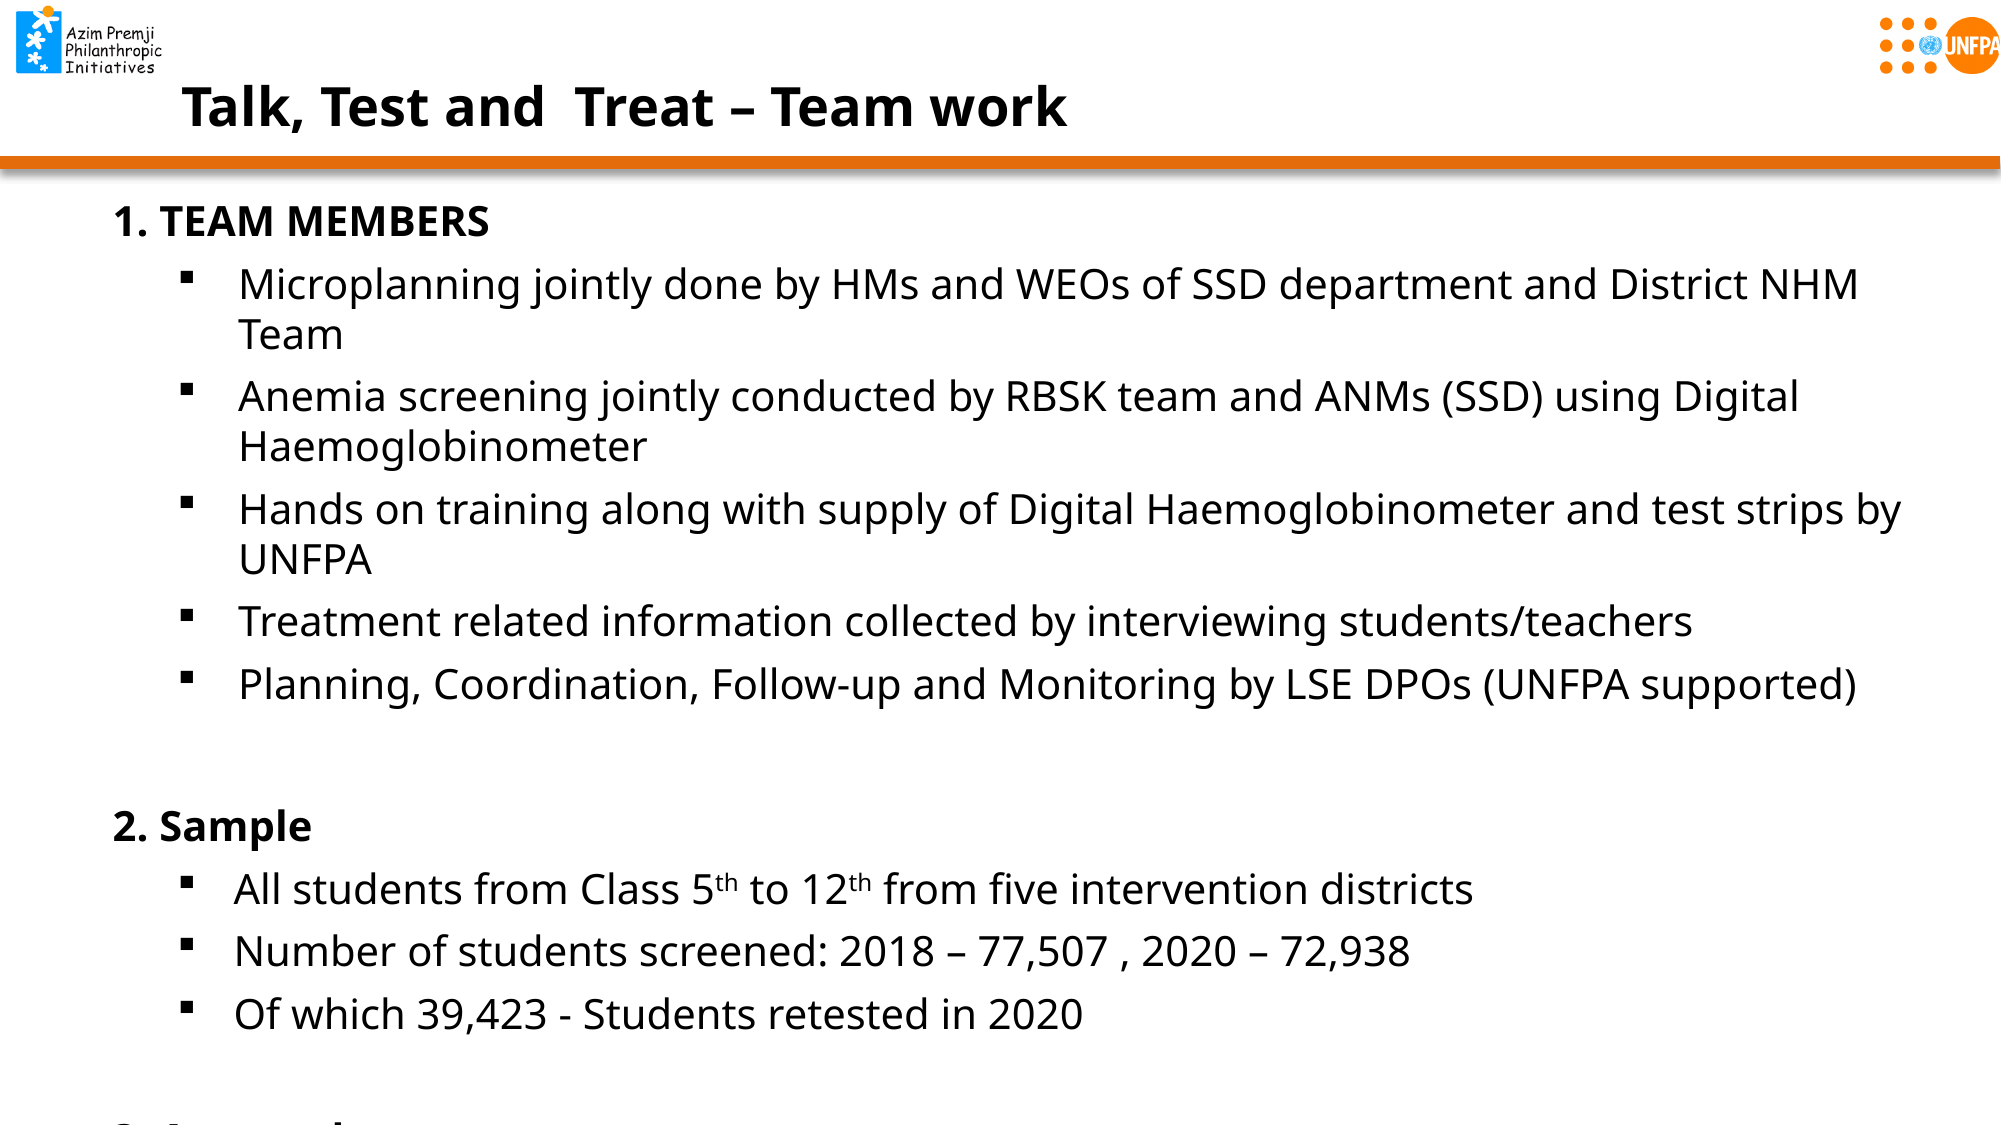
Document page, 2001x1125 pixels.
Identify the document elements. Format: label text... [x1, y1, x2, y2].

title Talk, Test and Treat – Team work [165, 41, 1813, 168]
list 1. TEAM MEMBERS Microplanning jointly done by HMs and WEOs of SSD department and District NHM Team Anemia screening jointly conducted by RBSK team and ANMs (SSD) using Digital Haemoglobinometer Hands on training along with supply of Digital Haemoglobinometer and test strips by UNFPA Treatment related information collected by interviewing students/teachers Planning, Coordination, Follow-up and Monitoring by LSE DPOs (UNFPA supported) 2. Sample All students from Class 5th to 12th from five intervention districts Number of students screened: 2018 – 77,507 , 2020 – 72,938 Of which 39,423 - Students retested in 2020 3. Approach Quantitative Approach. Data collected through a questionnaire prepared at the beginning of the assessment. [97, 187, 1981, 1101]
picture [1880, 17, 2000, 74]
picture [14, 0, 164, 84]
